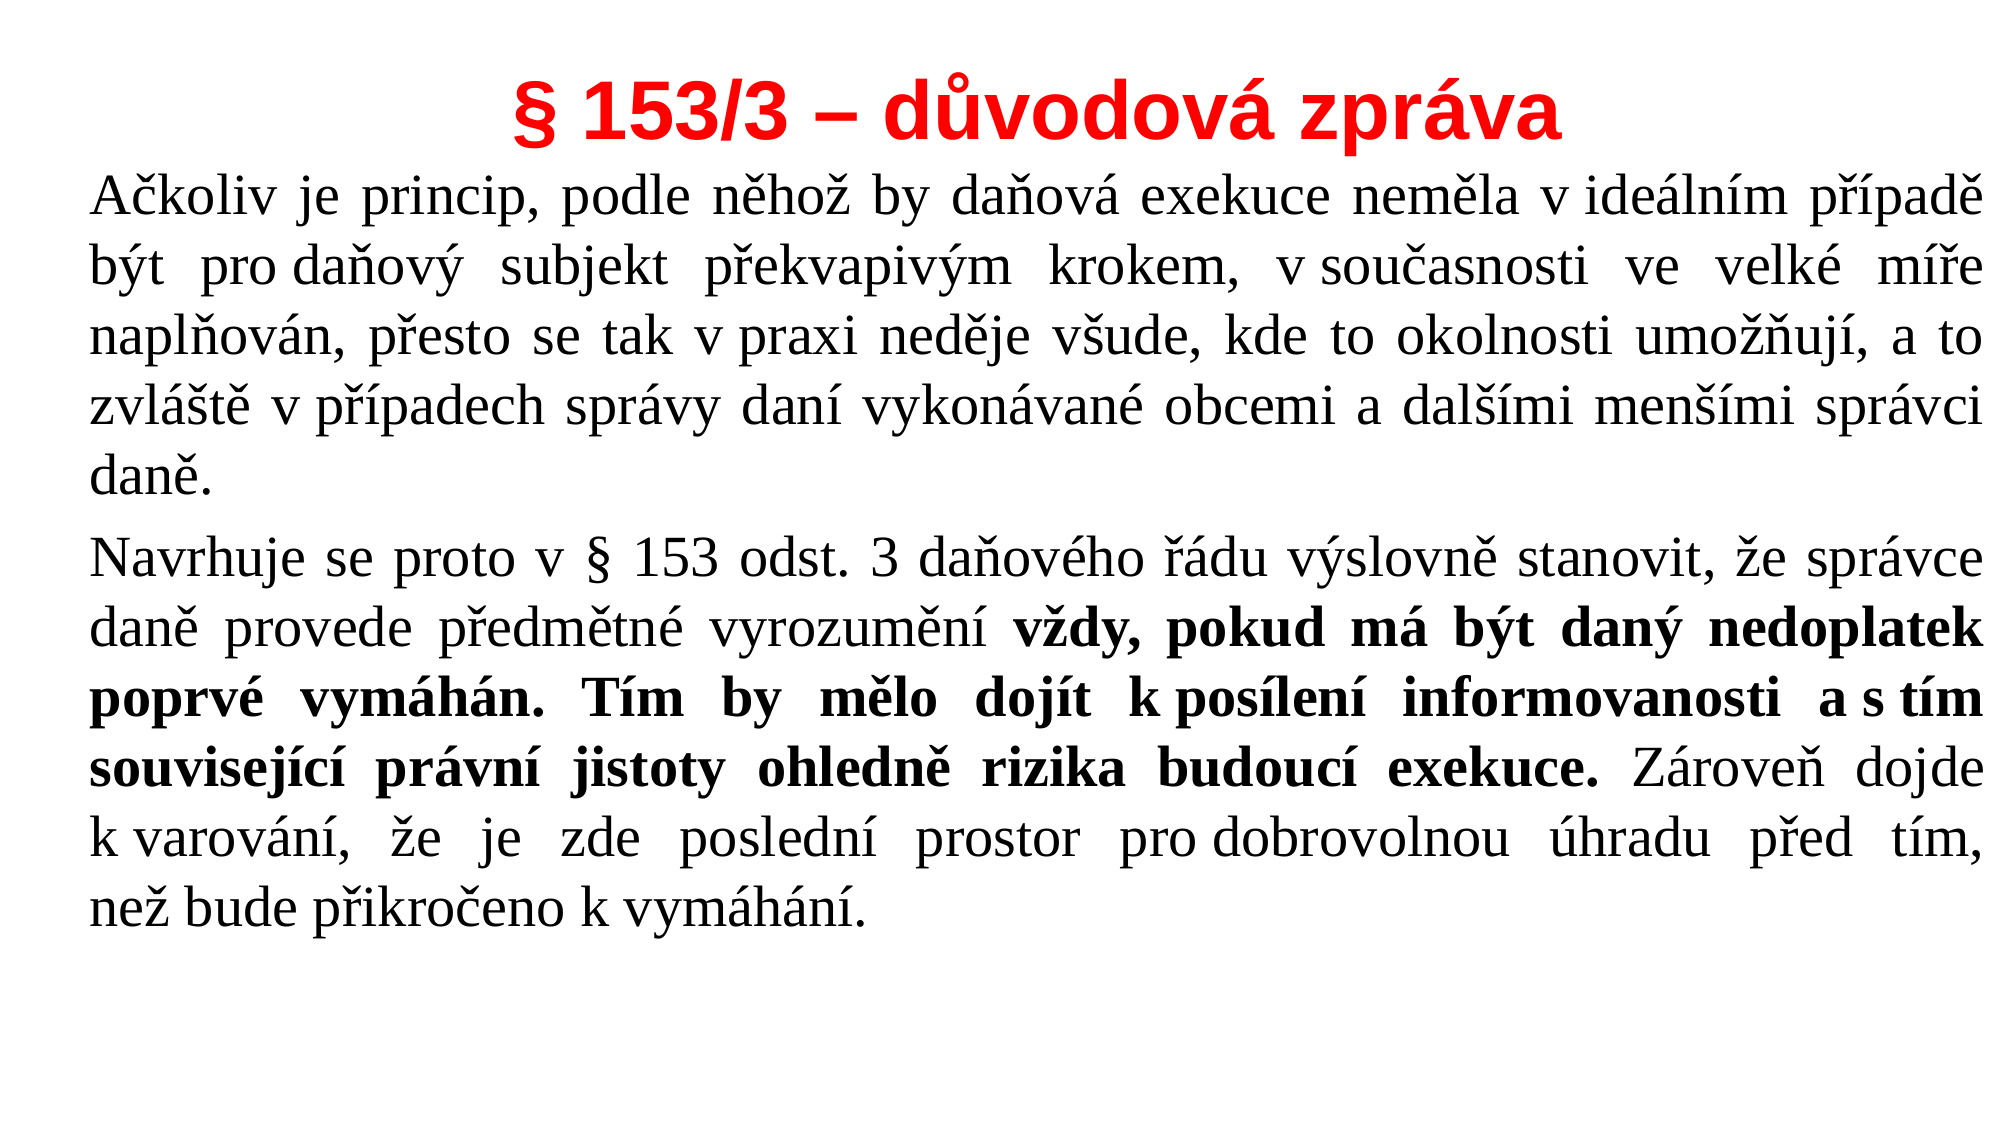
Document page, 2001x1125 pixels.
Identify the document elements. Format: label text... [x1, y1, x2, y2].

text_box § 153/3 – důvodová zpráva Ačkoliv je princip, podle něhož by daňová exekuce neměla v ideálním případě být pro daňový subjekt překvapivým krokem, v současnosti ve velké míře naplňován, přesto se tak v praxi neděje všude, kde to okolnosti umožňují, a to zvláště v případech správy daní vykonávané obcemi a dalšími menšími správci daně. Navrhuje se proto v § 153 odst. 3 daňového řádu výslovně stanovit, že správce daně provede předmětné vyrozumění vždy, pokud má být daný nedoplatek poprvé vymáhán. Tím by mělo dojít k posílení informovanosti a s tím související právní jistoty ohledně rizika budoucí exekuce. Zároveň dojde k varování, že je zde poslední prostor pro dobrovolnou úhradu před tím, než bude přikročeno k vymáhání. [75, 48, 2000, 946]
